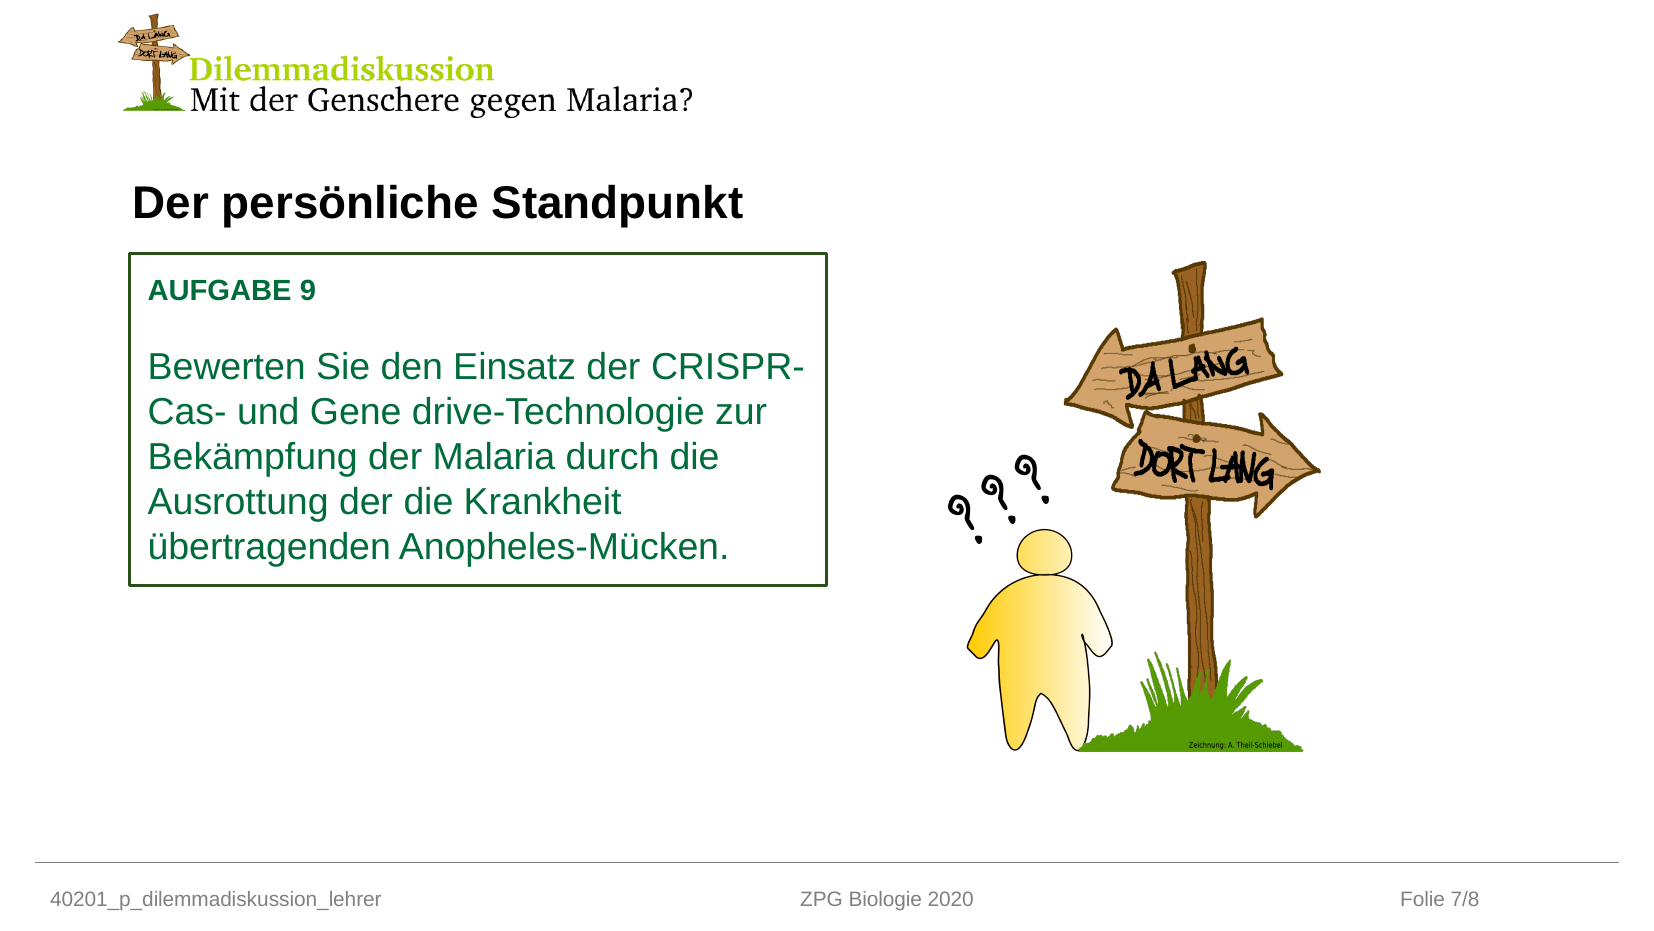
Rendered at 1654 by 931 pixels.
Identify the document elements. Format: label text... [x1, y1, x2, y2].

picture [117, 13, 693, 119]
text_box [117, 165, 1394, 752]
text_box 40201_p_dilemmadiskussion_lehrer ZPG Biologie 2020 Folie 7/8 [35, 878, 1618, 917]
